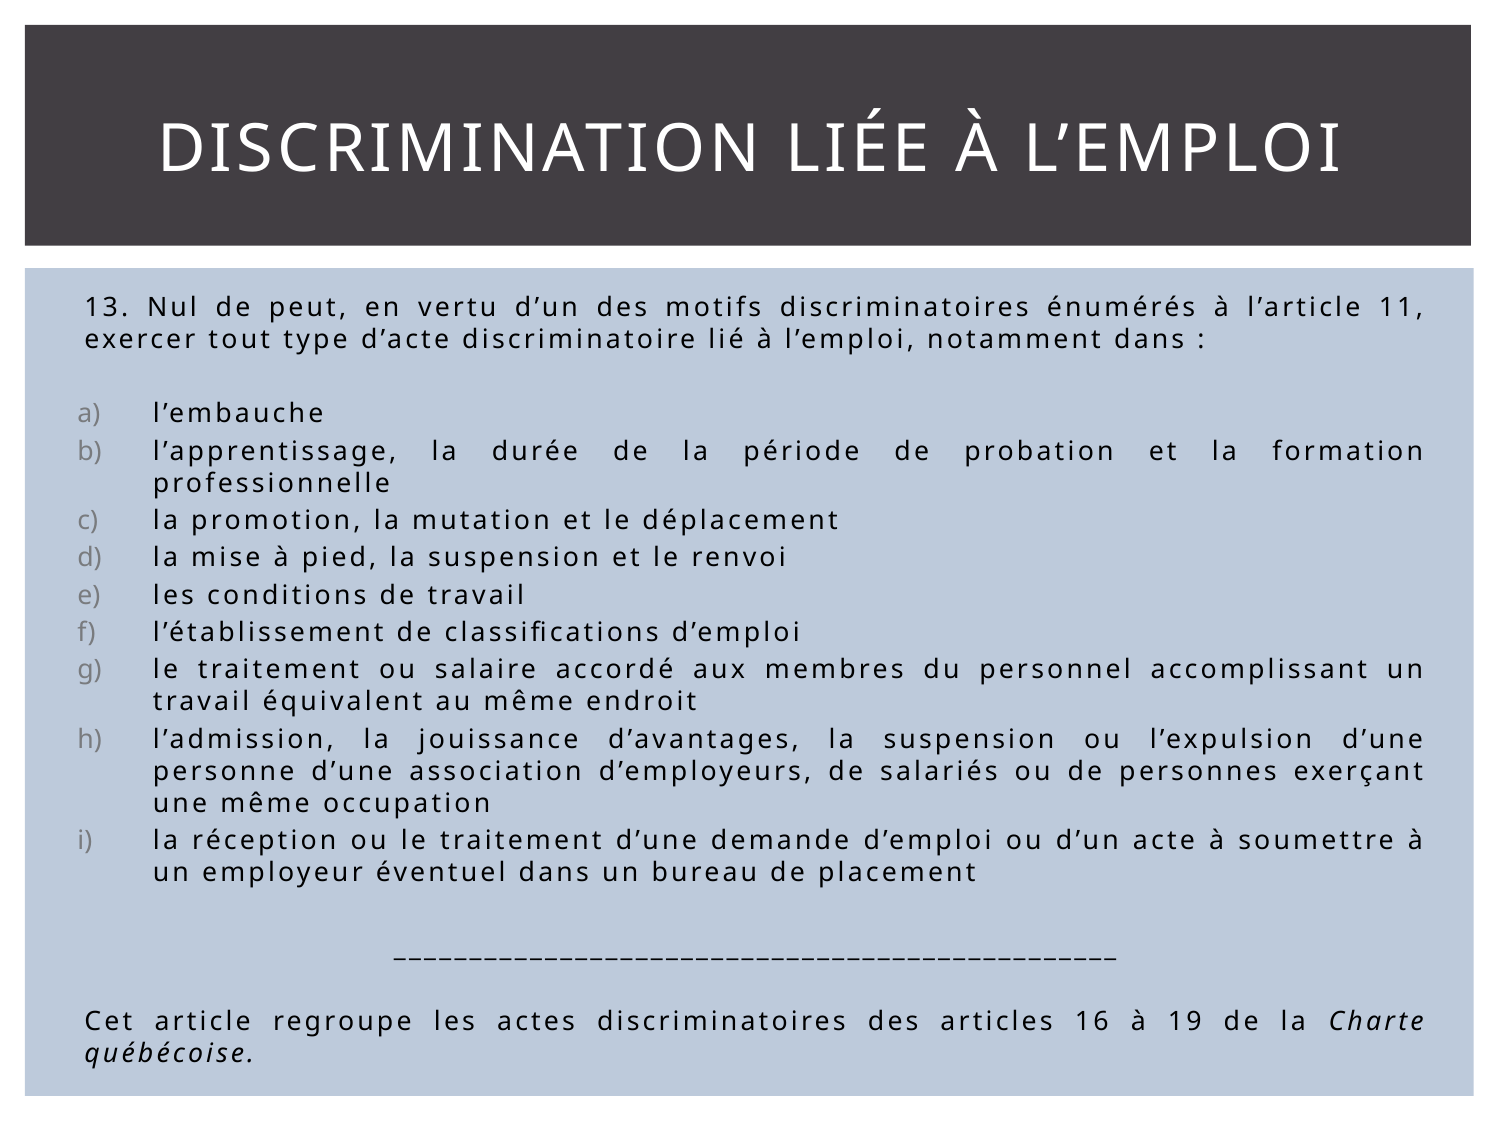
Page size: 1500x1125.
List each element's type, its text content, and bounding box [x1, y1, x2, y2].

title Discrimination liée à l’emploi [62, 58, 1438, 232]
list 13. Nul de peut, en vertu d’un des motifs discriminatoires énumérés à l’article 11, exercer tout type d’acte discriminatoire lié à l’emploi, notamment dans : l’embauche l’apprentissage, la durée de la période de probation et la formation professionnelle la promotion, la mutation et le déplacement la mise à pied, la suspension et le renvoi les conditions de travail l’établissement de classifications d’emploi le traitement ou salaire accordé aux membres du personnel accomplissant un travail équivalent au même endroit l’admission, la jouissance d’avantages, la suspension ou l’expulsion d’une personne d’une association d’employeurs, de salariés ou de personnes exerçant une même occupation la réception ou le traitement d’une demande d’emploi ou d’un acte à soumettre à un employeur éventuel dans un bureau de placement ________________________________________________ Cet article regroupe les actes discriminatoires des articles 16 à 19 de la Charte québécoise. [62, 281, 1442, 1083]
